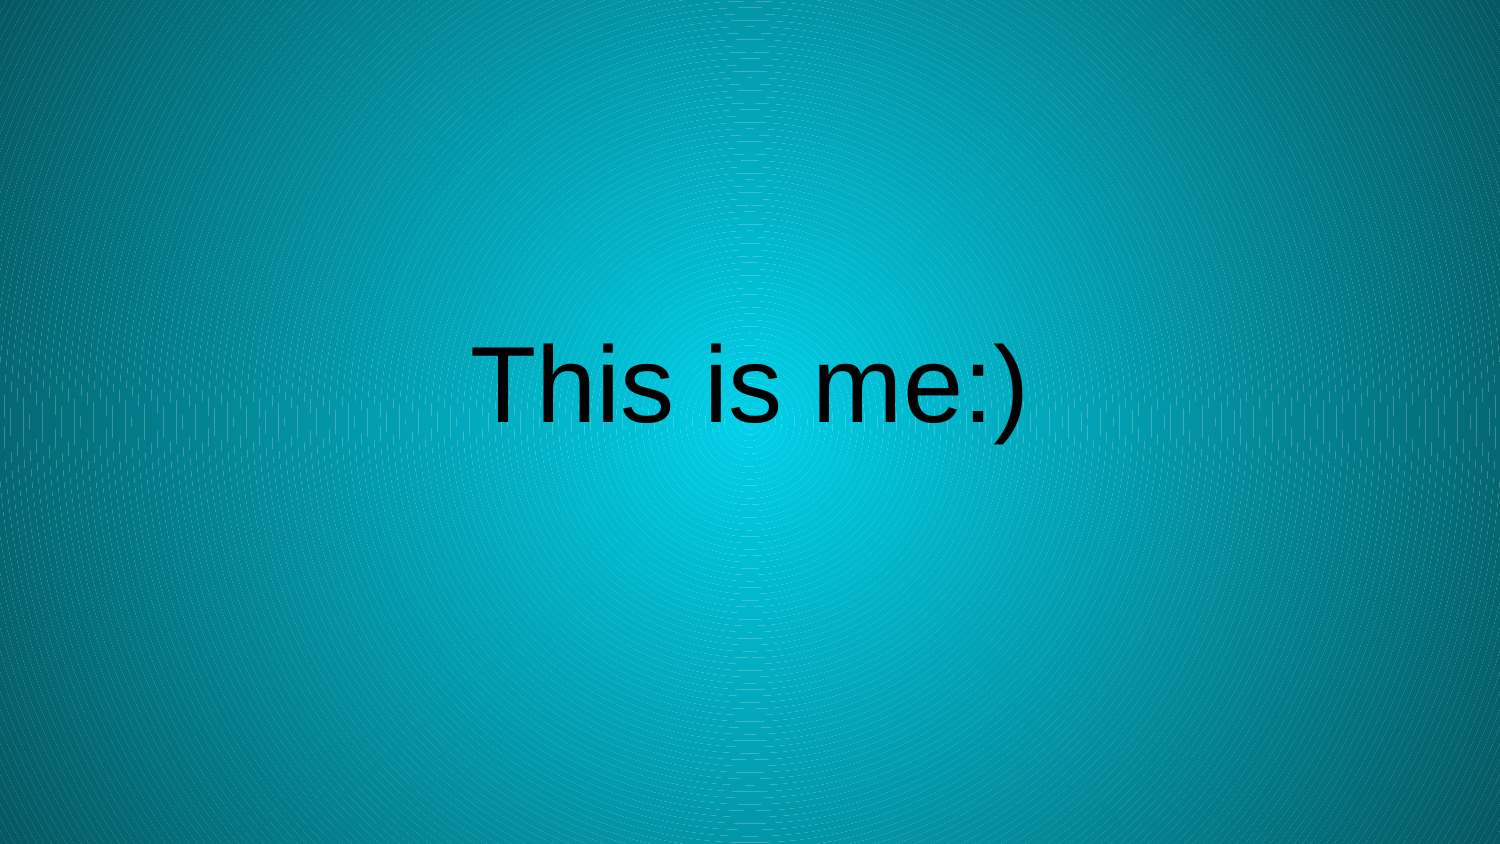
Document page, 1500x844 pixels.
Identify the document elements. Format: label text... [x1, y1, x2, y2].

title This is me:) [51, 122, 1449, 459]
